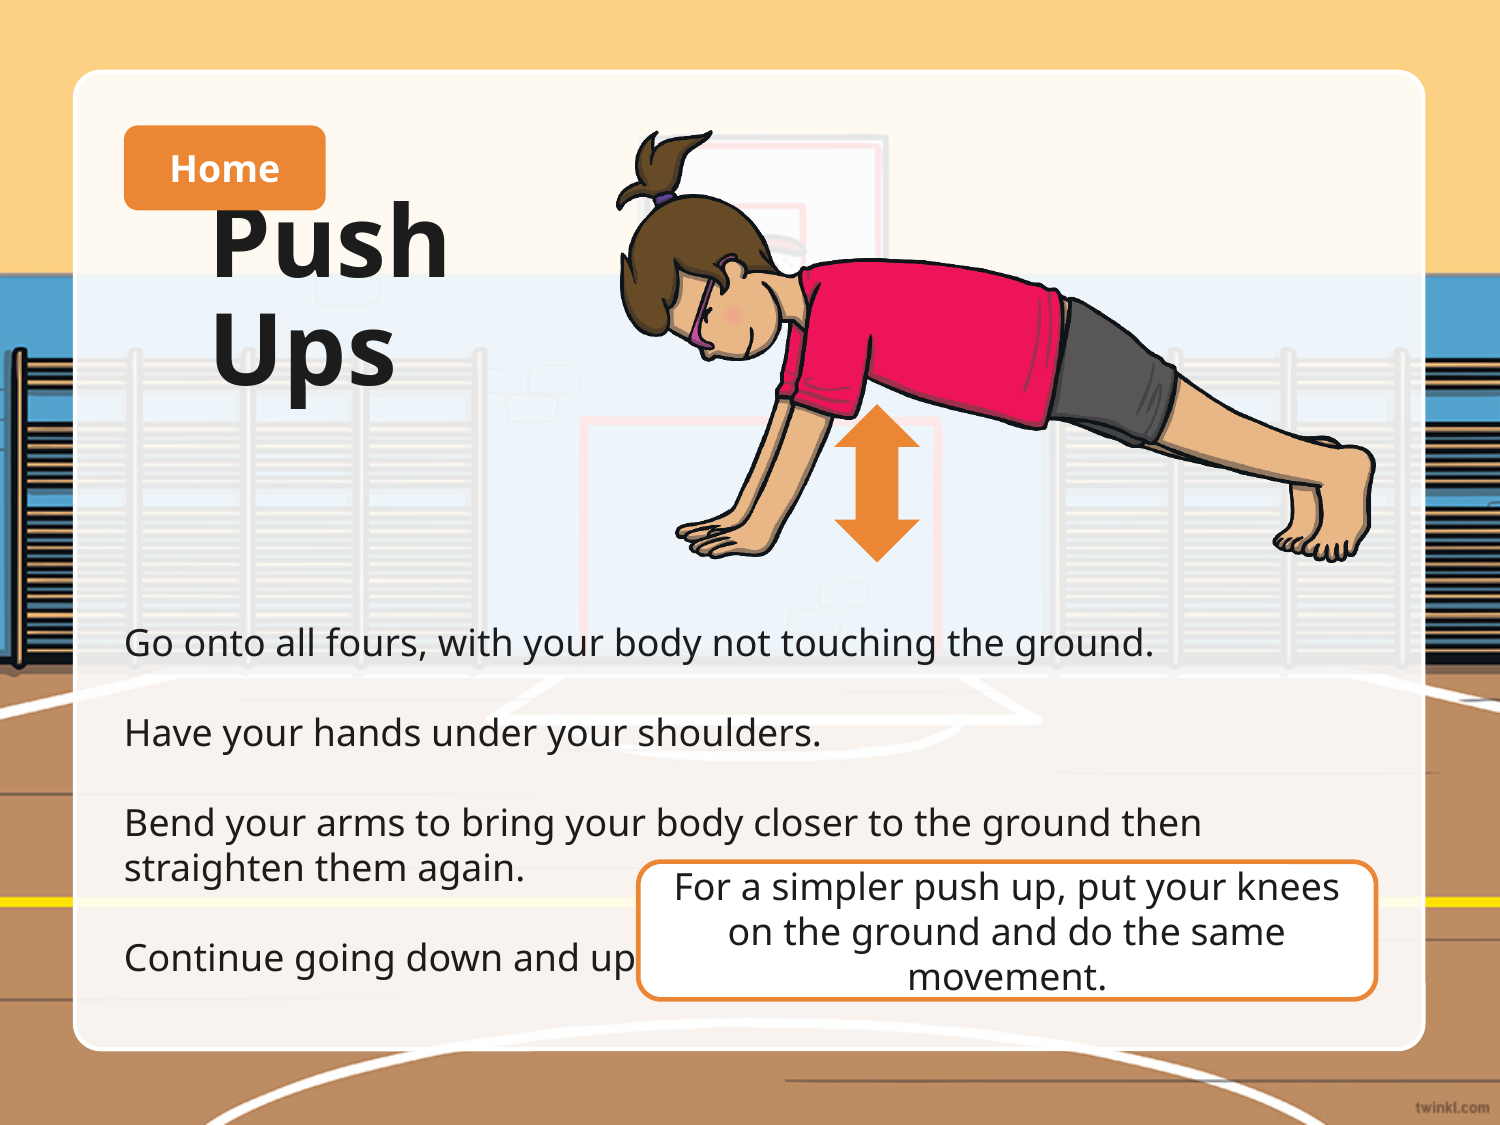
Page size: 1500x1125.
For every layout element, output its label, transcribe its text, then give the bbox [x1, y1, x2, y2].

text_box Go onto all fours, with your body not touching the ground. Have your hands under your shoulders. Bend your arms to bring your body closer to the ground then straighten them again. Continue going down and up. [123, 619, 1376, 980]
text_box Push Ups [75, 217, 587, 382]
picture [0, 0, 1500, 1125]
text_box Home [122, 124, 327, 212]
text_box For a simpler push up, put your knees on the ground and do the same movement. [637, 860, 1378, 1001]
